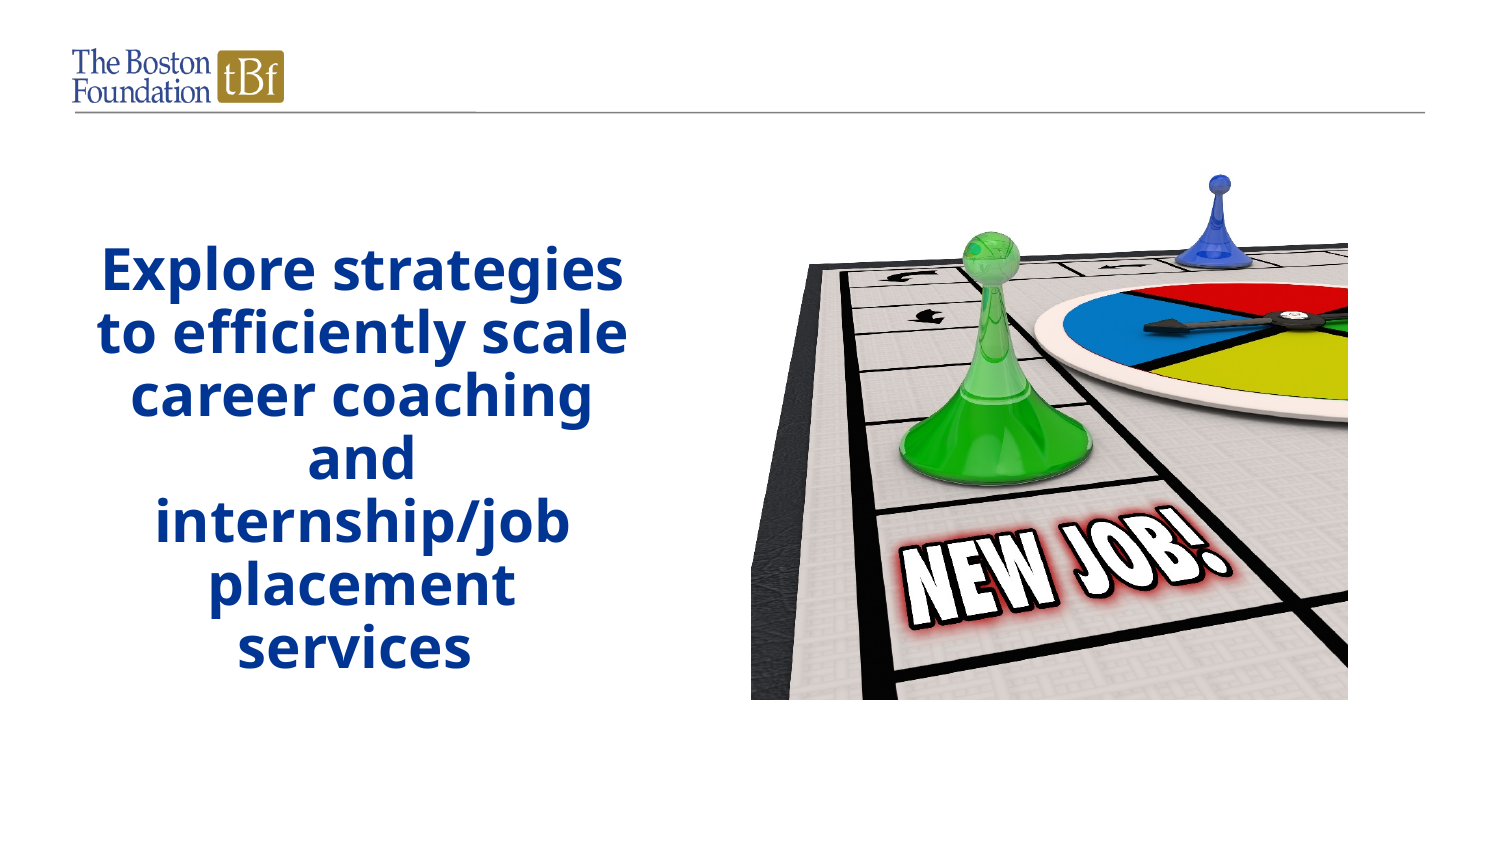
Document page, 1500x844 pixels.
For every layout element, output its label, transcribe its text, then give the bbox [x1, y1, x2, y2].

list Explore strategies to efficiently scale career coaching and internship/job placement services [81, 234, 644, 734]
picture [751, 171, 1348, 700]
picture [72, 48, 284, 103]
